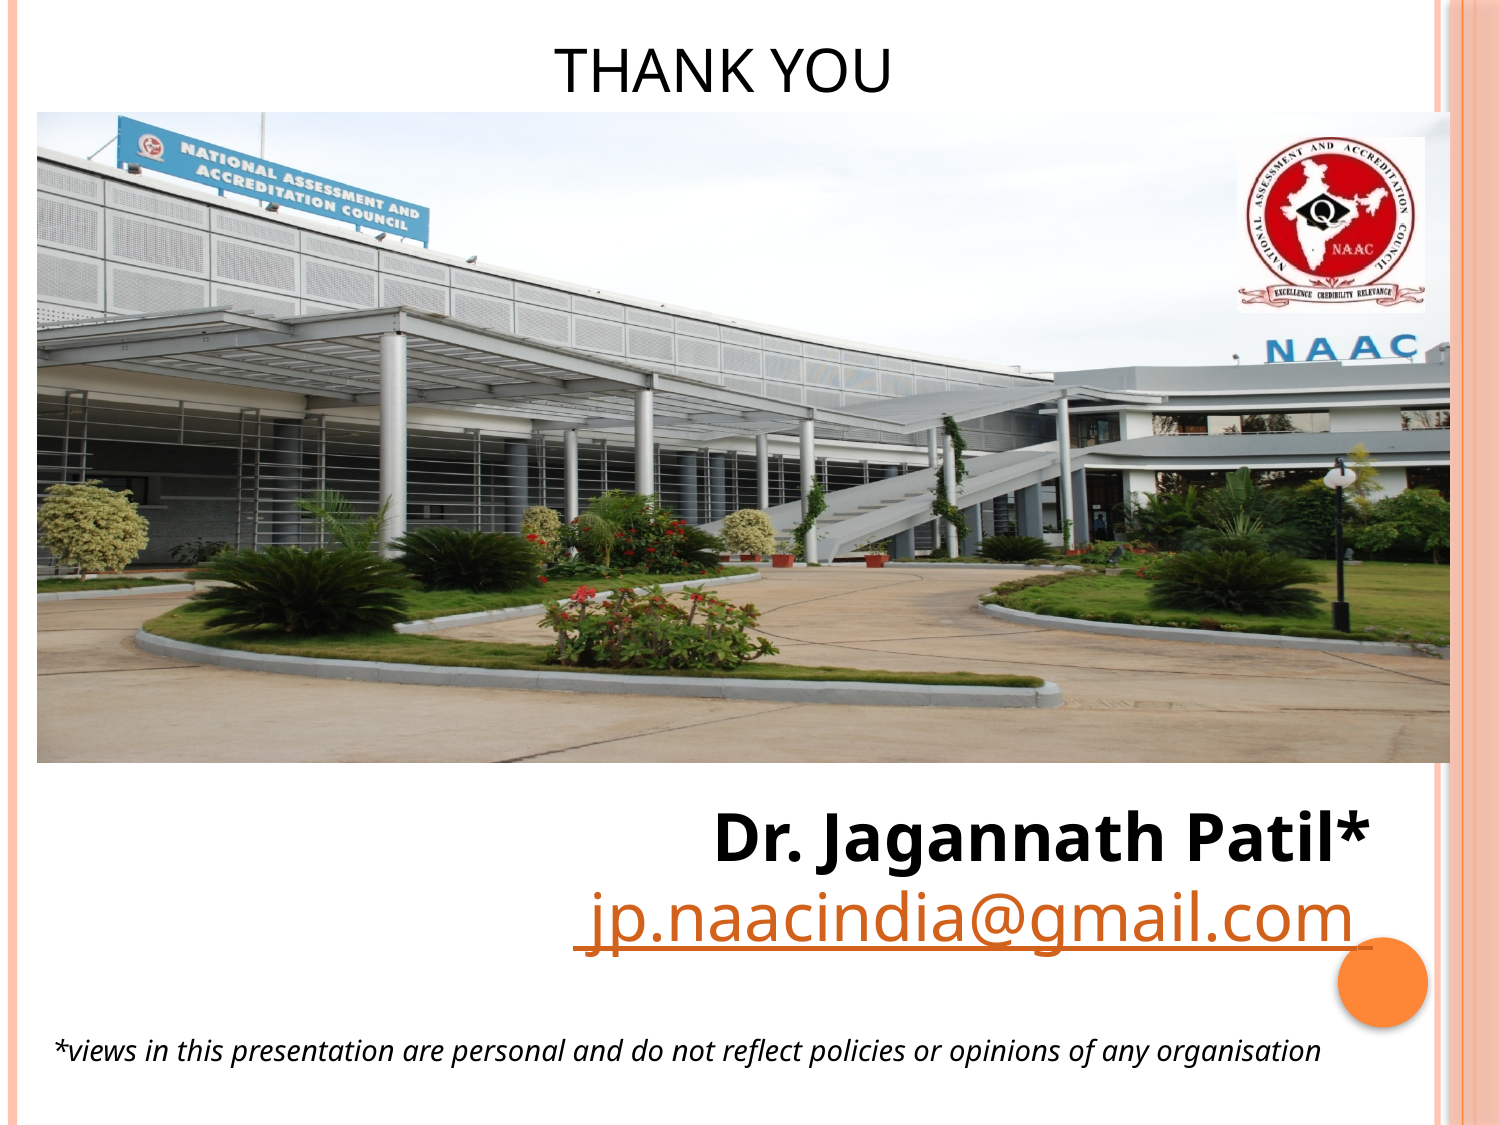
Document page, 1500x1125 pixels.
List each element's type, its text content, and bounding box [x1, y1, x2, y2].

text_box *views in this presentation are personal and do not reflect policies or opinions of any organisation [37, 1024, 1438, 1075]
text_box Dr. Jagannath Patil* jp.naacindia@gmail.com [487, 787, 1388, 1024]
picture [36, 111, 1451, 763]
list THANK YOU [174, 24, 1275, 109]
